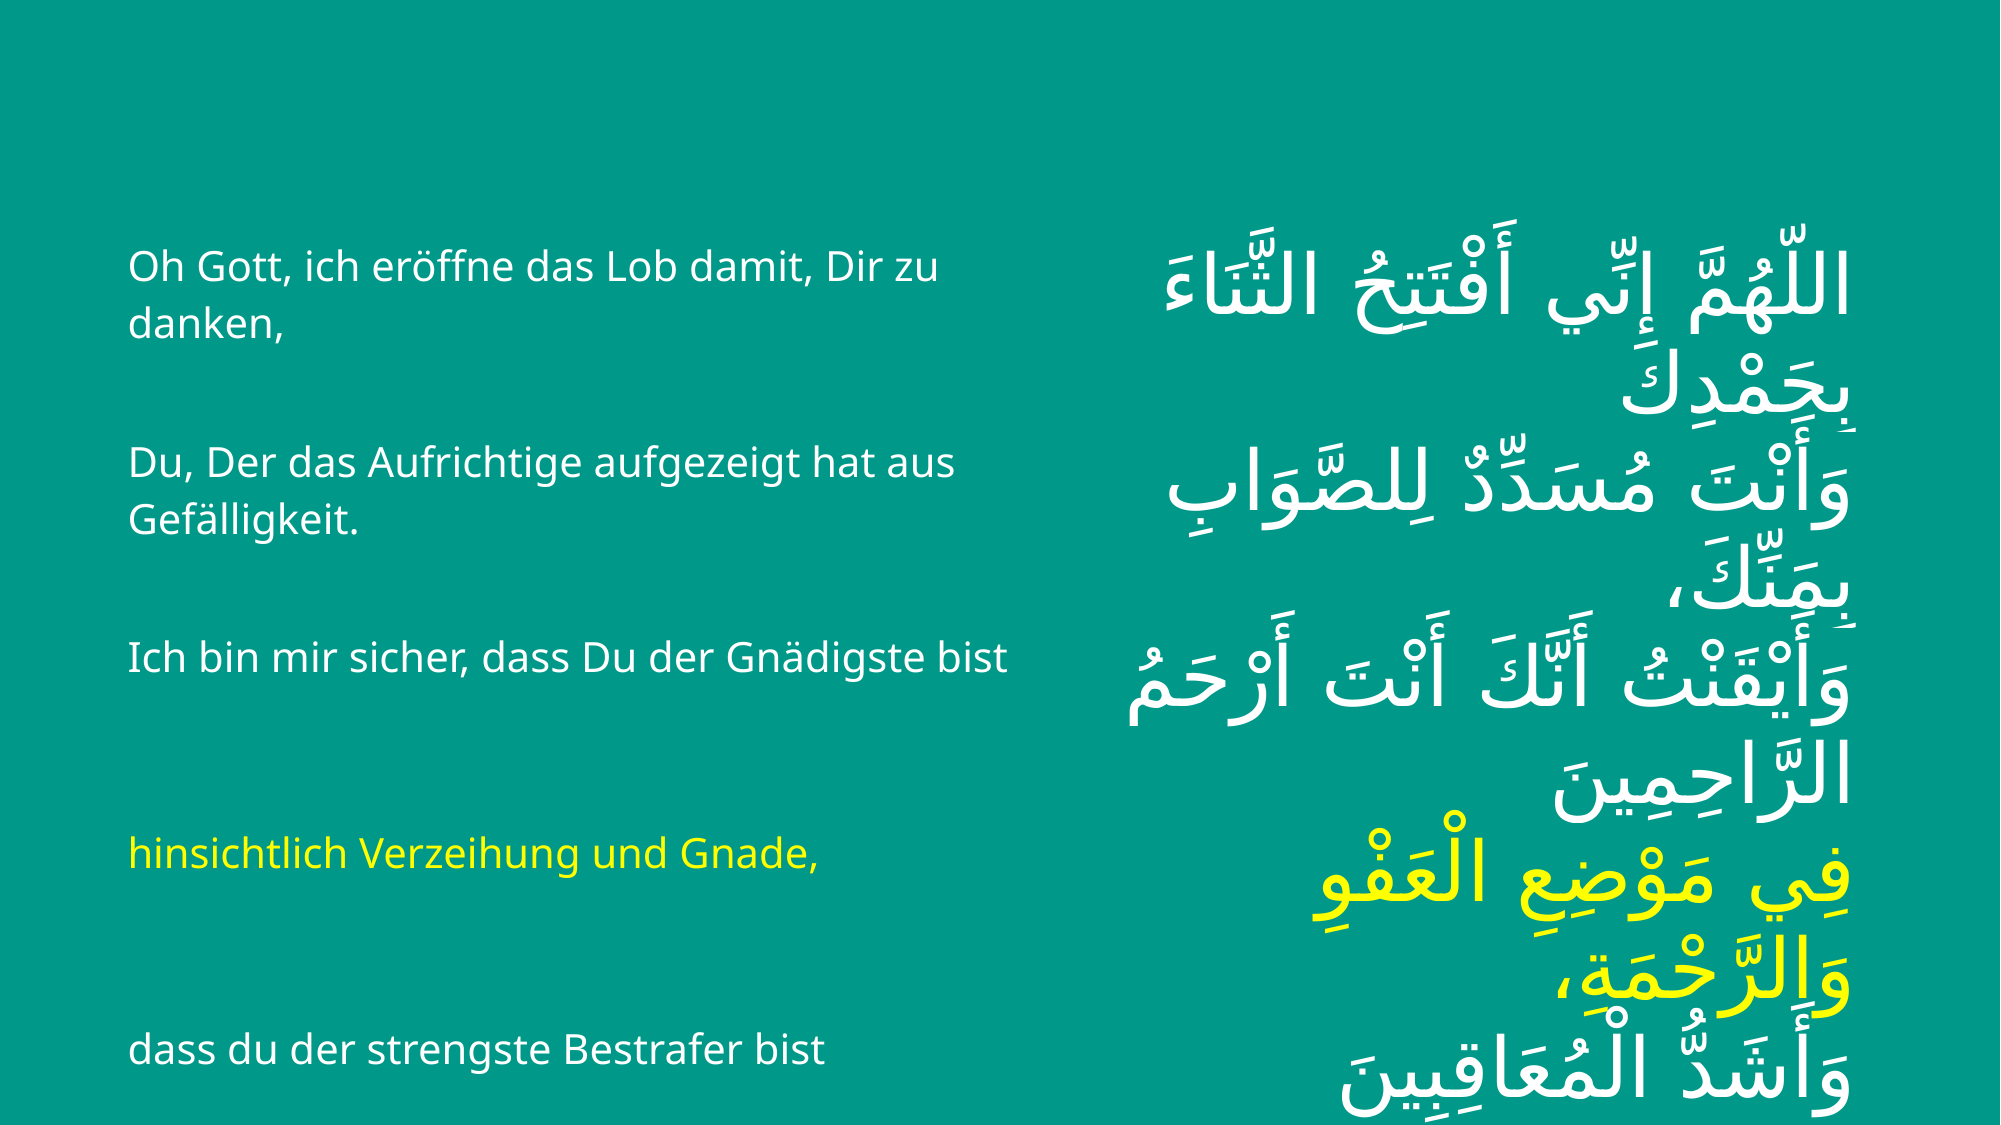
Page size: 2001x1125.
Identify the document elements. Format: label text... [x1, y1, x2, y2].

table_cell Ich bin mir sicher, dass Du der Gnädigste bist [127, 628, 1047, 823]
table_cell dass du der strengste Bestrafer bist [127, 1019, 1047, 1123]
table_cell وَأَشَدُّ الْمُعَاقِبِينَ [1047, 1019, 1857, 1123]
table_cell Du, Der das Aufrichtige aufgezeigt hat aus Gefälligkeit. [127, 432, 1047, 628]
table_cell وَأَيْقَنْتُ أَنَّكَ أَنْتَ أَرْحَمُ الرَّاحِمِينَ [1047, 628, 1857, 823]
table_cell وَأَنْتَ مُسَدِّدٌ لِلصَّوَابِ بِمَنِّكَ، [1047, 432, 1857, 628]
table_header Oh Gott, ich eröffne das Lob damit, Dir zu danken, [127, 236, 1047, 432]
table_header اللّهُمَّ إنِّي أَفْتَتِحُ الثَّنَاءَ بِحَمْدِكَ [1047, 236, 1857, 432]
table_cell فِي مَوْضِعِ الْعَفْوِ وَالرَّحْمَةِ، [1047, 823, 1857, 1019]
table_cell hinsichtlich Verzeihung und Gnade, [127, 823, 1047, 1019]
